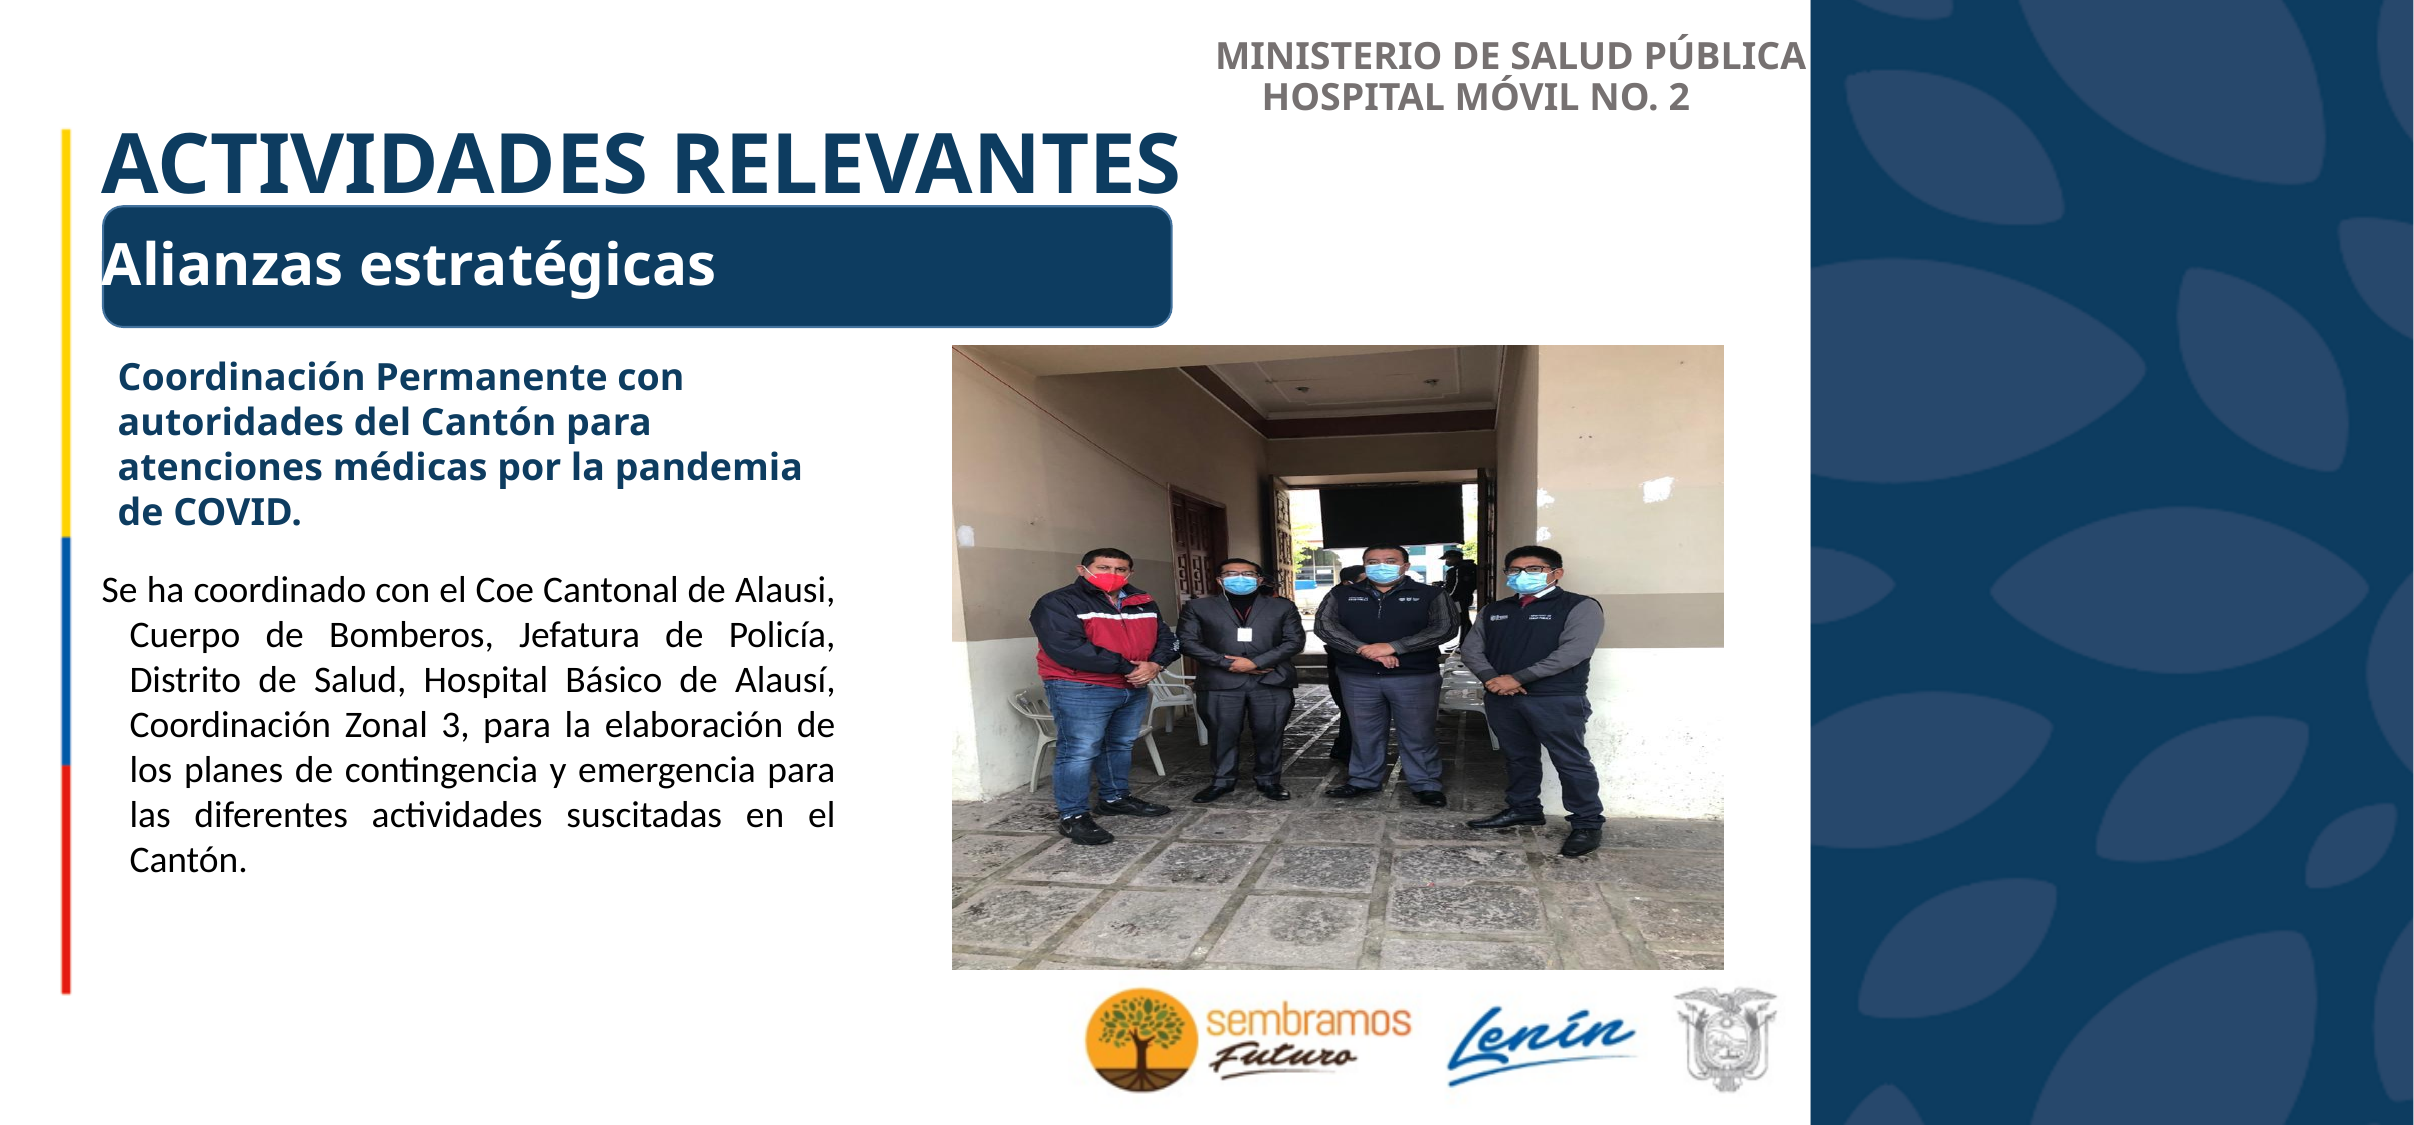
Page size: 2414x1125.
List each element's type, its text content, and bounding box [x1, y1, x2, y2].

text_box ACTIVIDADES RELEVANTES [86, 116, 1616, 217]
text_box Se ha coordinado con el Coe Cantonal de Alausi, Cuerpo de Bomberos, Jefatura de Policía, Distrito de Salud, Hospital Básico de Alausí, Coordinación Zonal 3, para la elaboración de los planes de contingencia y emergencia para las diferentes actividades suscitadas en el Cantón. [86, 557, 852, 888]
text_box HOSPITAL MÓVIL NO. 2 [934, 48, 2018, 149]
text_box [104, 205, 1173, 329]
text_box Alianzas estratégicas [86, 216, 1156, 317]
text_box Coordinación Permanente con autoridades del Cantón para atenciones médicas por la pandemia de COVID. [102, 345, 852, 541]
picture [0, 0, 2414, 1125]
text_box MINISTERIO DE SALUD PÚBLICA [985, 7, 2037, 108]
